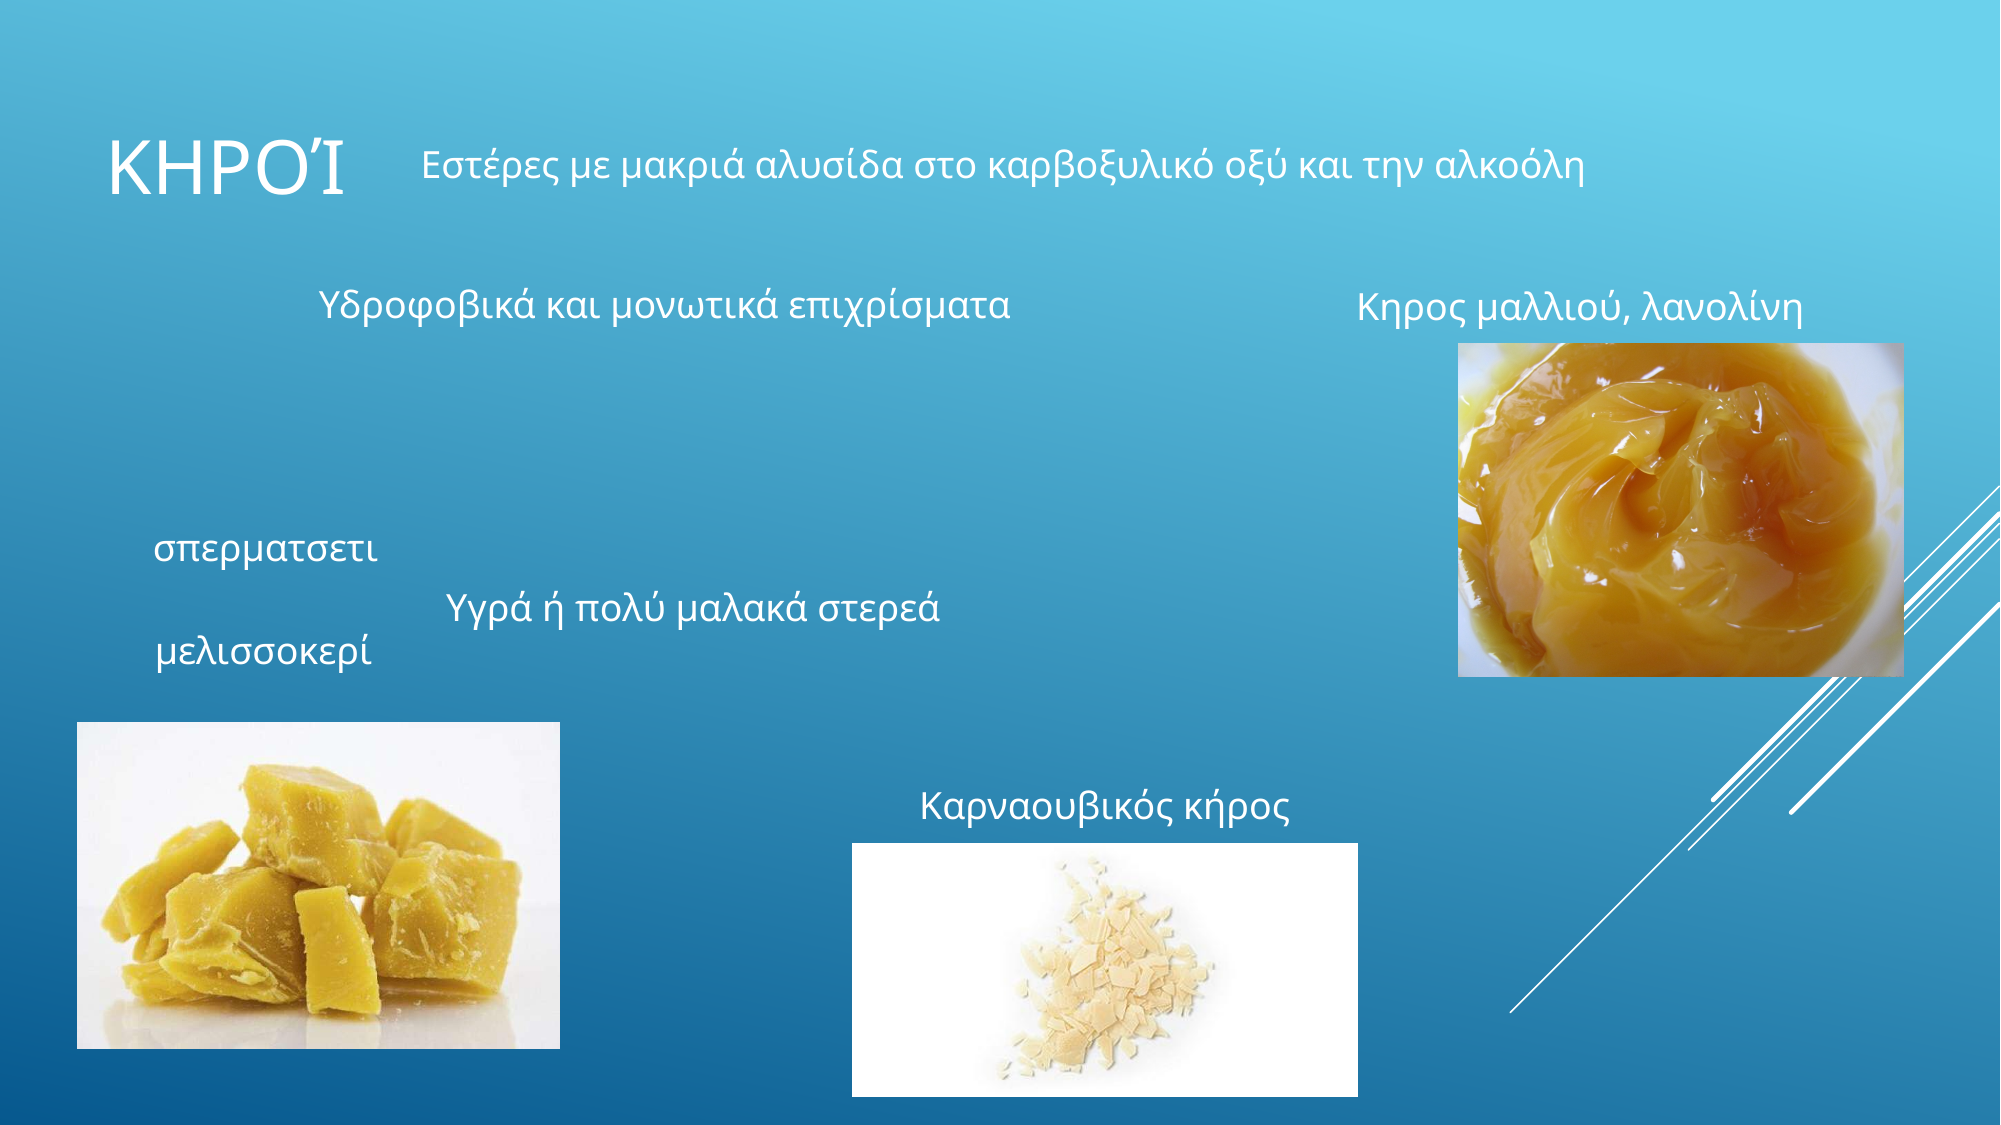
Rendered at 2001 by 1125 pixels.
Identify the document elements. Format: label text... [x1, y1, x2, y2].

text_box Καρναουβικός κήρος [904, 774, 1306, 835]
text_box σπερματσετι [138, 516, 393, 576]
text_box Εστέρες με μακριά αλυσίδα στο καρβοξυλικό οξύ και την αλκοόλη [405, 133, 1603, 194]
text_box μελισσοκερί [139, 619, 388, 680]
text_box Υδροφοβικά και μονωτικά επιχρίσματα [303, 273, 1027, 334]
picture [1458, 343, 1904, 677]
picture [77, 722, 560, 1049]
picture [851, 843, 1359, 1097]
text_box Υγρά ή πολύ μαλακά στερεά [431, 576, 956, 637]
title κηροί [90, 40, 398, 288]
text_box Κηρος μαλλιού, λανολίνη [1341, 275, 1820, 335]
